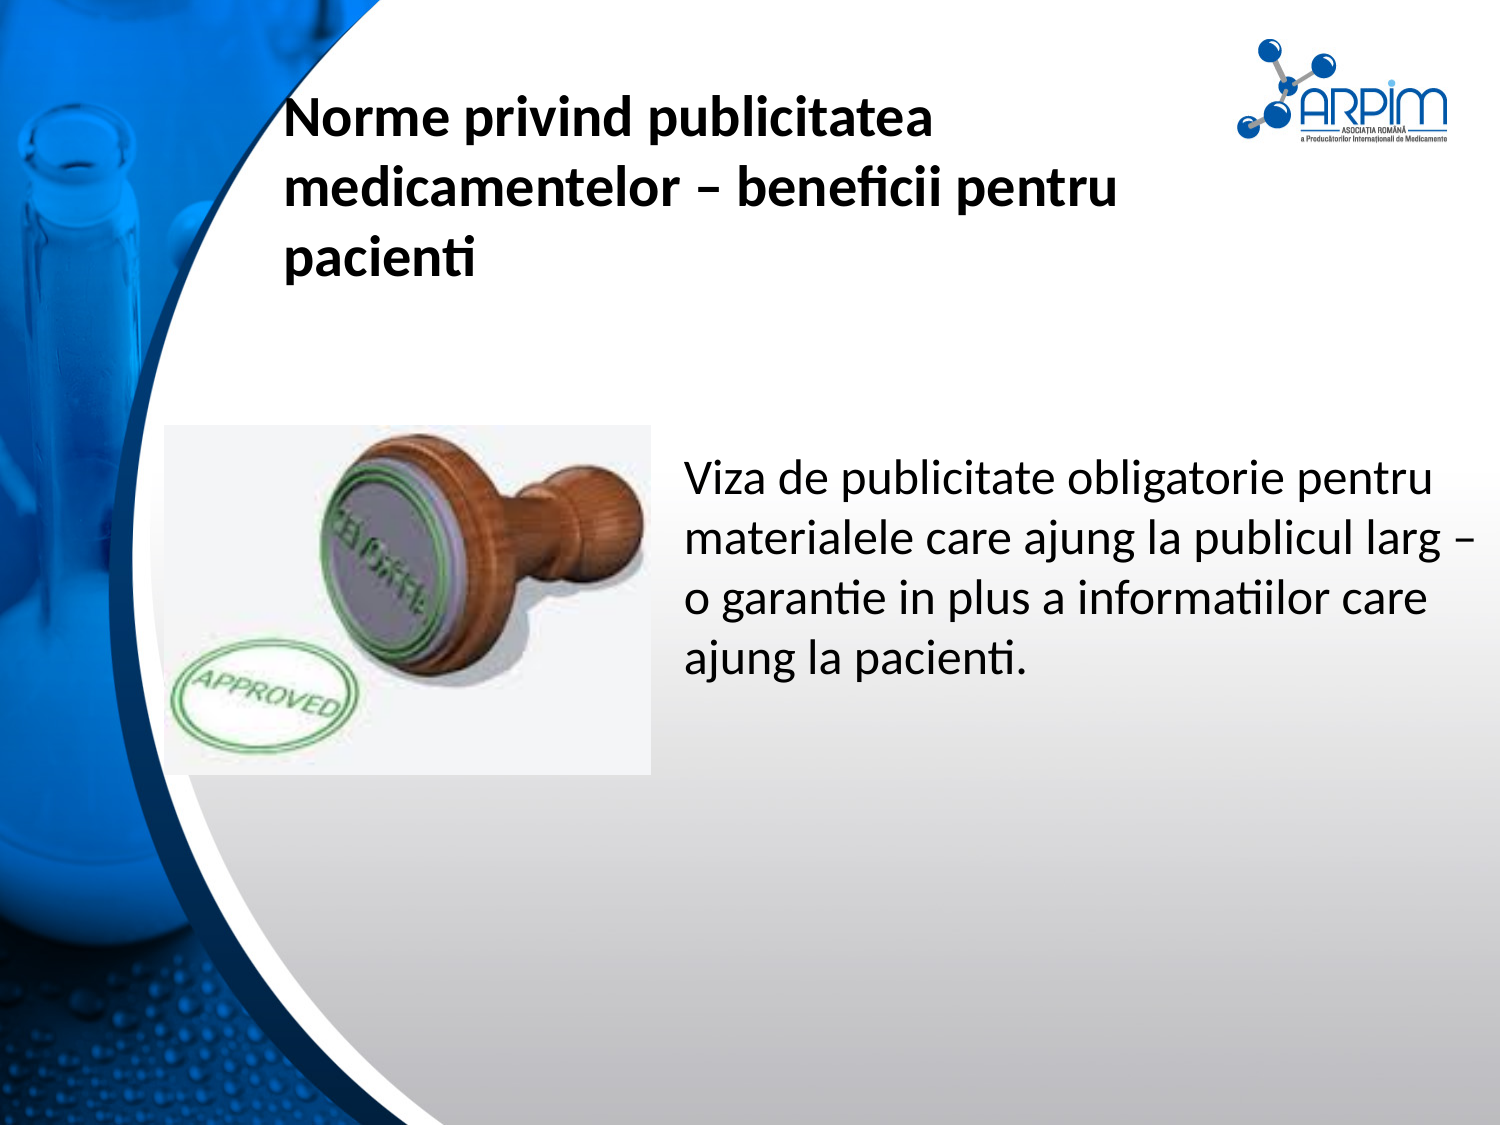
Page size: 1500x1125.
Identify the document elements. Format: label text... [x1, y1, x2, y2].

list Viza de publicitate obligatorie pentru materialele care ajung la publicul larg – o garantie in plus a informatiilor care ajung la pacienti. [612, 227, 1500, 958]
text_box Norme privind publicitatea medicamentelor – beneficii pentru pacienti [268, 70, 1263, 296]
picture [0, 0, 1500, 1125]
